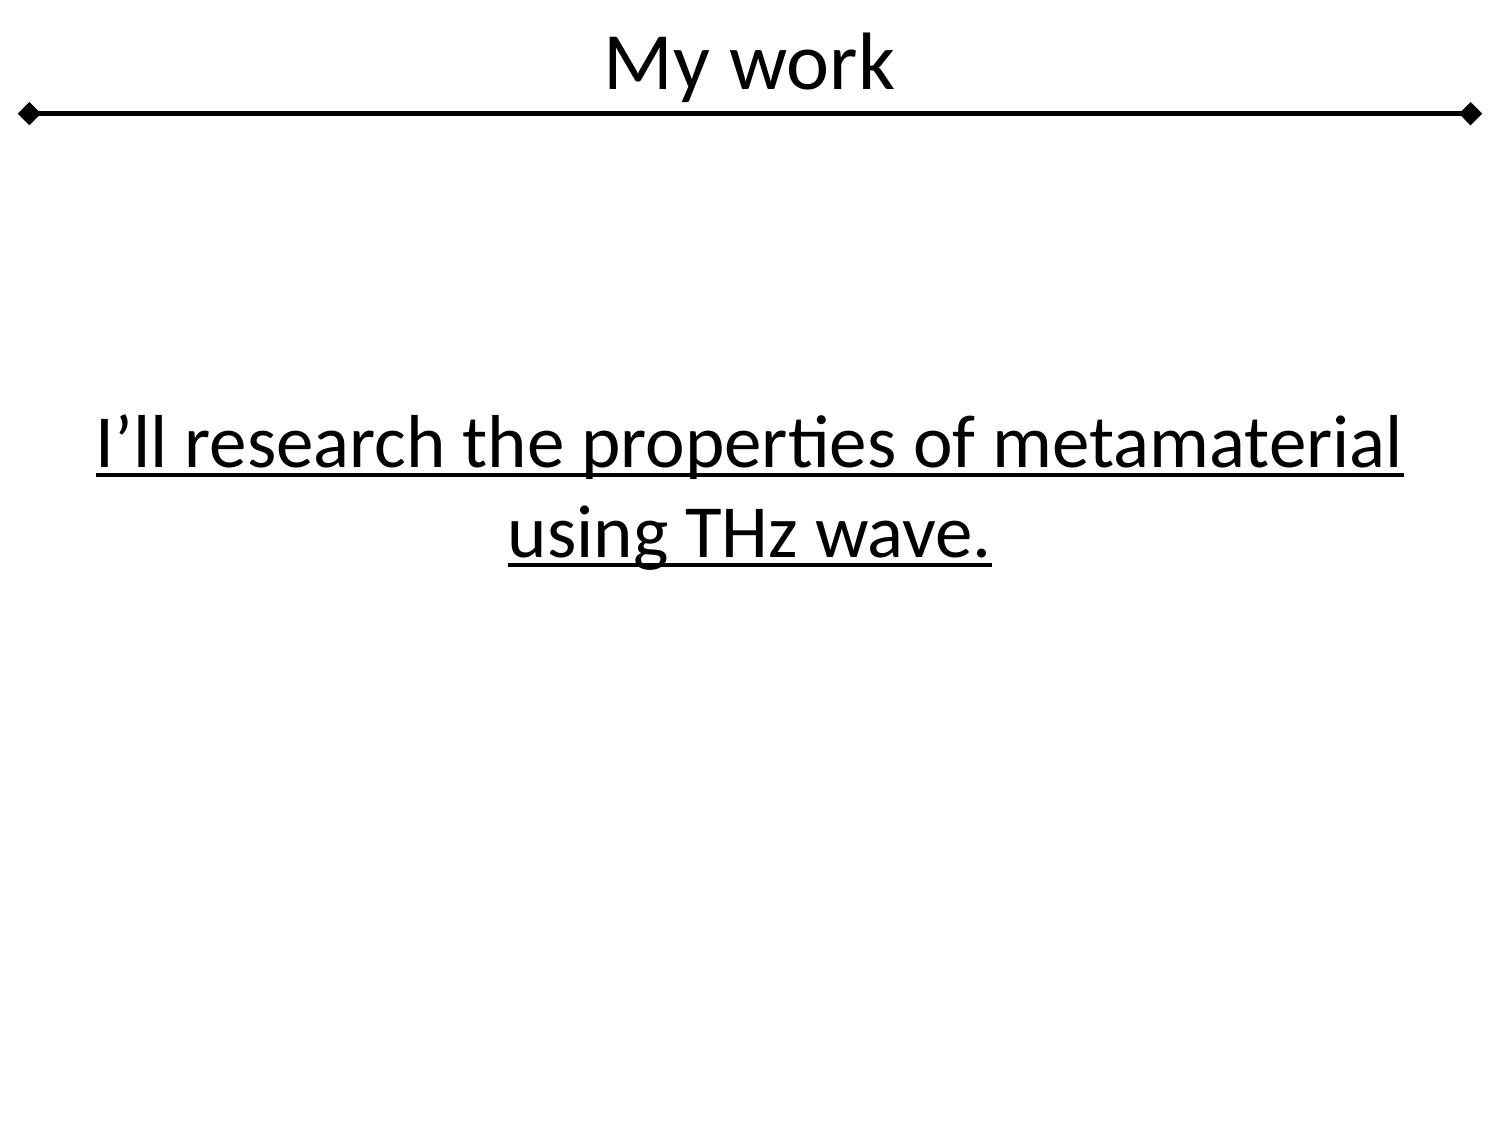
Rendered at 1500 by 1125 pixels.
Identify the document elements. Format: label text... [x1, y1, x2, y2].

title My work [0, 0, 1500, 114]
text_box I’ll research the properties of metamaterial using THz wave. [53, 385, 1447, 580]
